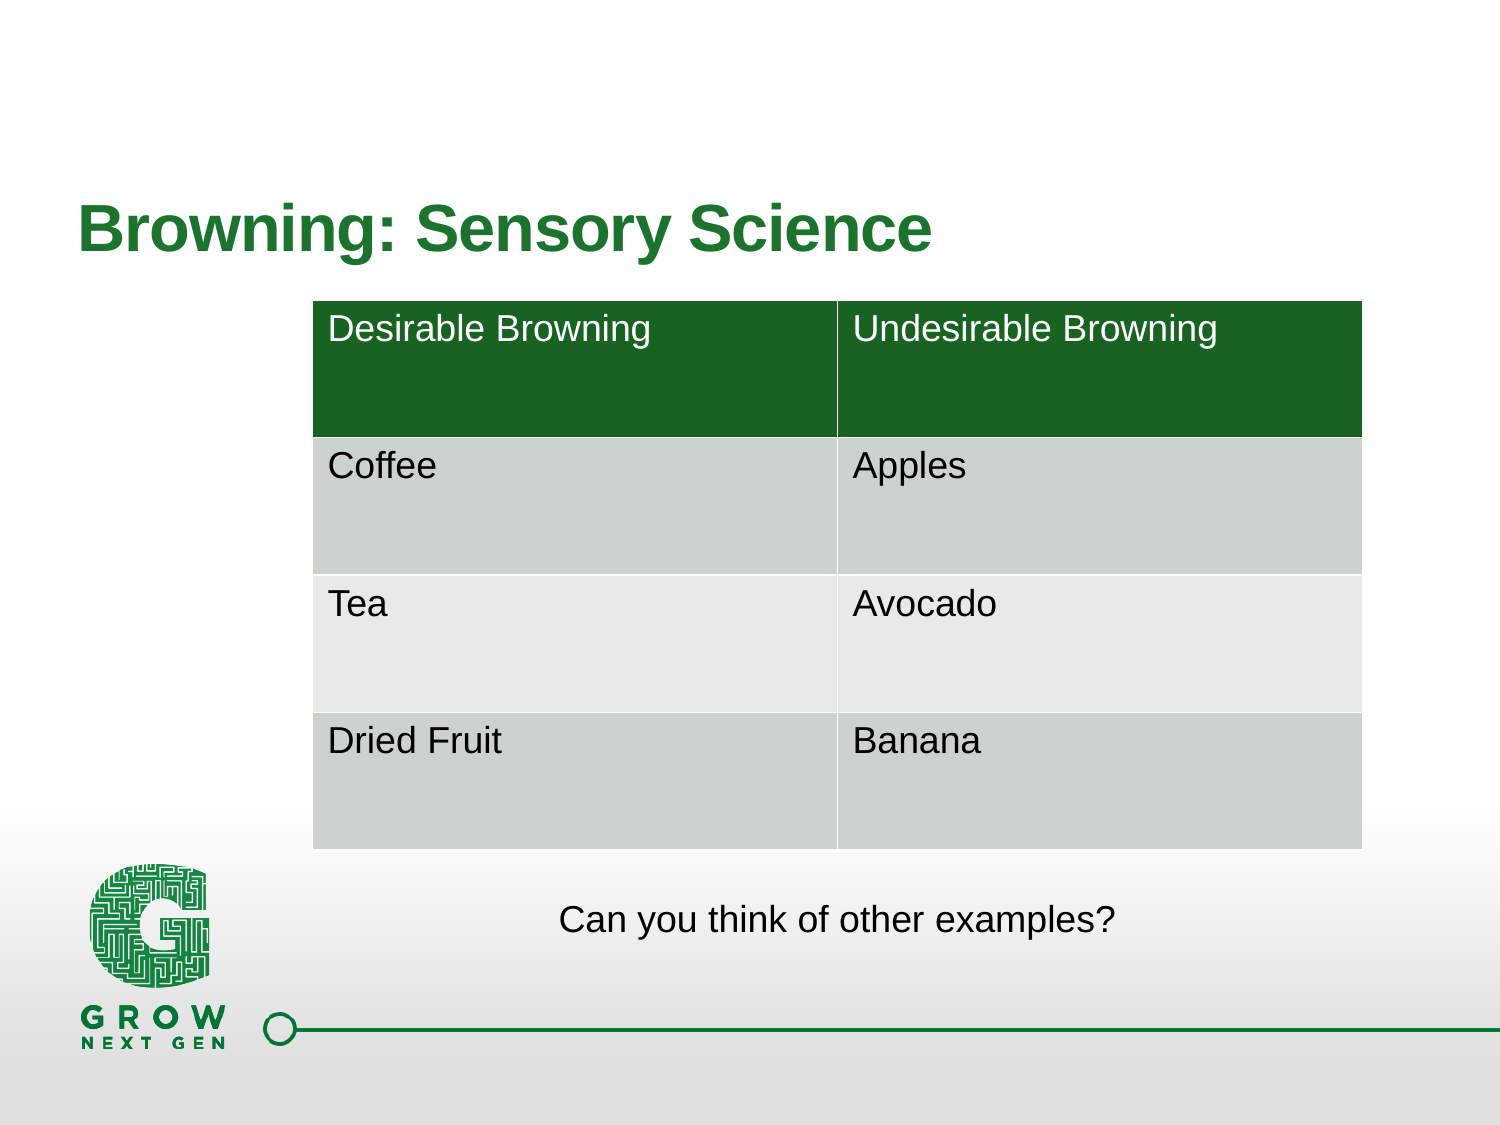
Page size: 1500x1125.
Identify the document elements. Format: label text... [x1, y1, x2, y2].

table_header Desirable Browning [313, 301, 837, 437]
table_cell Banana [838, 713, 1362, 849]
table_cell Avocado [838, 576, 1362, 712]
picture [0, 0, 1500, 1125]
table_header Undesirable Browning [838, 301, 1362, 437]
title Browning: Sensory Science [62, 149, 1413, 300]
text_box Can you think of other examples? [543, 887, 1132, 948]
table_cell Tea [313, 576, 837, 712]
table_cell Coffee [313, 438, 837, 574]
table_cell Dried Fruit [313, 713, 837, 849]
table_cell Apples [838, 438, 1362, 574]
